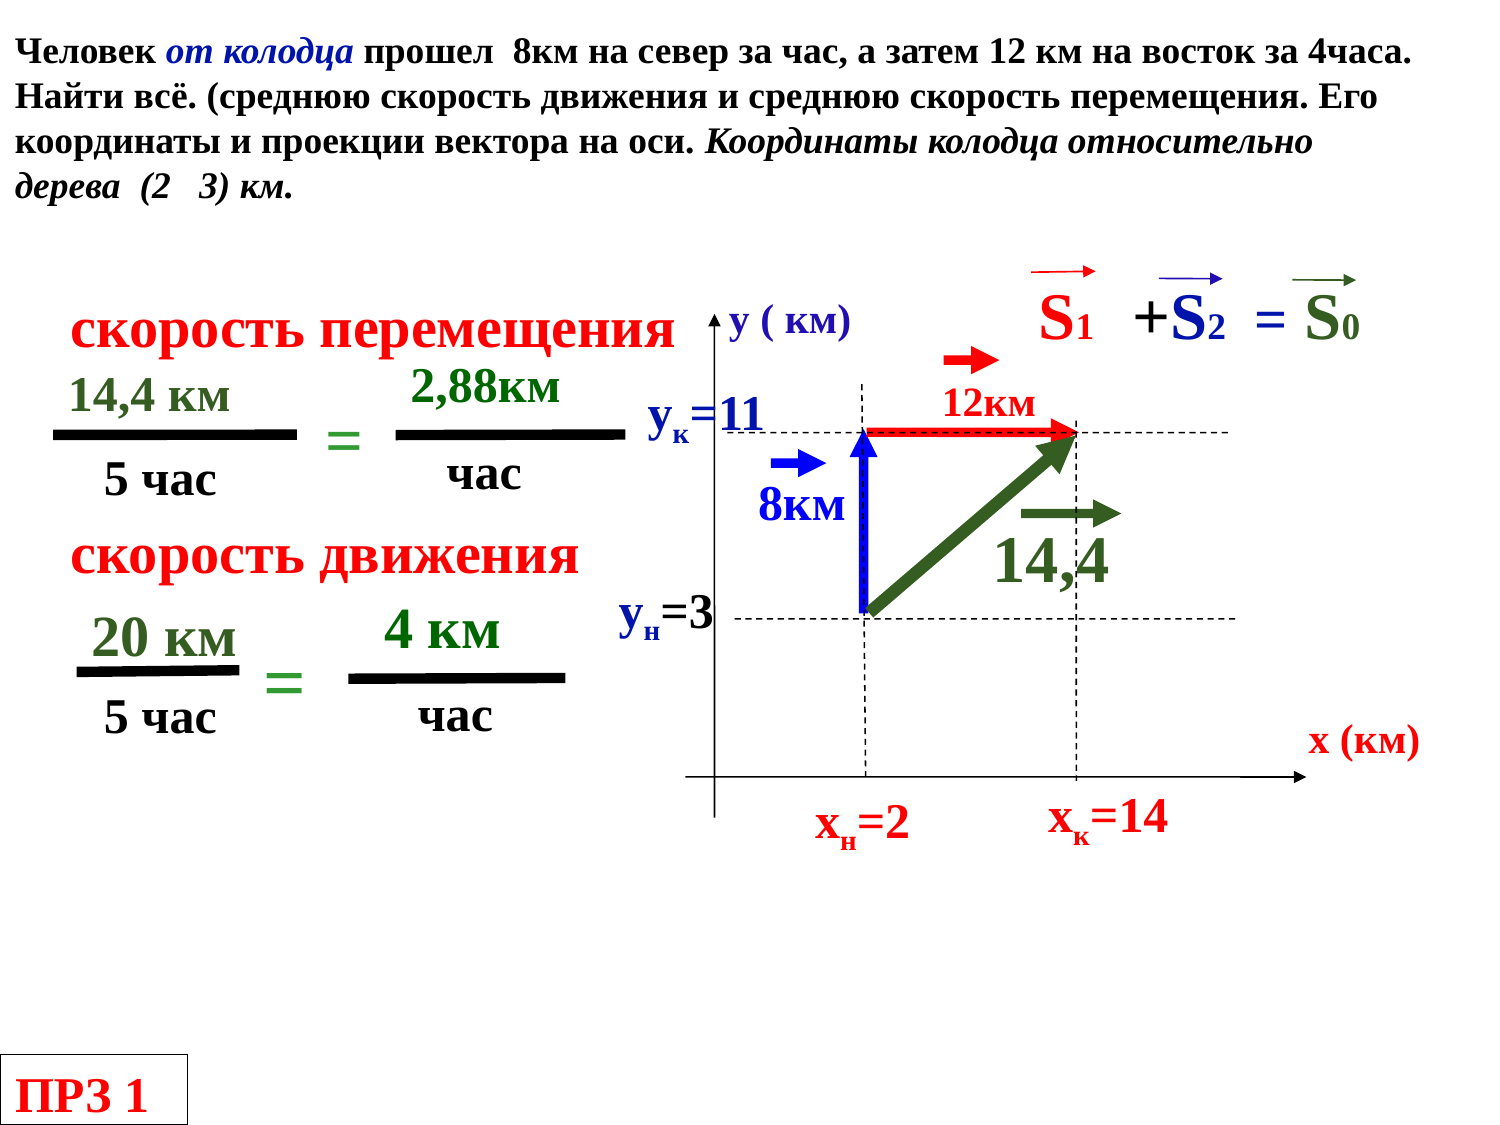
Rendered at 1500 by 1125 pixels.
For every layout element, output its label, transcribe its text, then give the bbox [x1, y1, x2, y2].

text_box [395, 344, 626, 509]
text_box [743, 462, 904, 540]
text_box [708, 314, 714, 327]
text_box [347, 582, 566, 750]
text_box x (км) [1293, 704, 1446, 769]
text_box [1211, 770, 1307, 784]
text_box ПРЗ 1 [0, 1054, 188, 1125]
text_box скорость движения [41, 508, 622, 593]
text_box [857, 433, 870, 462]
text_box yк=11 [635, 373, 786, 457]
text_box xн=2 [792, 780, 946, 864]
text_box скорость перемещения [41, 282, 699, 367]
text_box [926, 359, 1076, 433]
text_box y ( км) [714, 284, 867, 349]
text_box Человек от колодца прошел 8км на север за час, а затем 12 км на восток за 4часа. Найти всё. (среднюю скорость движения и среднюю скорость перемещения. Его координаты и проекции вектора на оси. Координаты колодца относительно дерева (2 3) км. [0, 19, 1436, 214]
text_box yн=3 [603, 571, 733, 654]
text_box xк=14 [1033, 775, 1211, 859]
text_box 14,4 [977, 508, 1135, 603]
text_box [1023, 265, 1411, 363]
text_box [1077, 507, 1122, 520]
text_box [52, 353, 387, 514]
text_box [76, 589, 339, 752]
